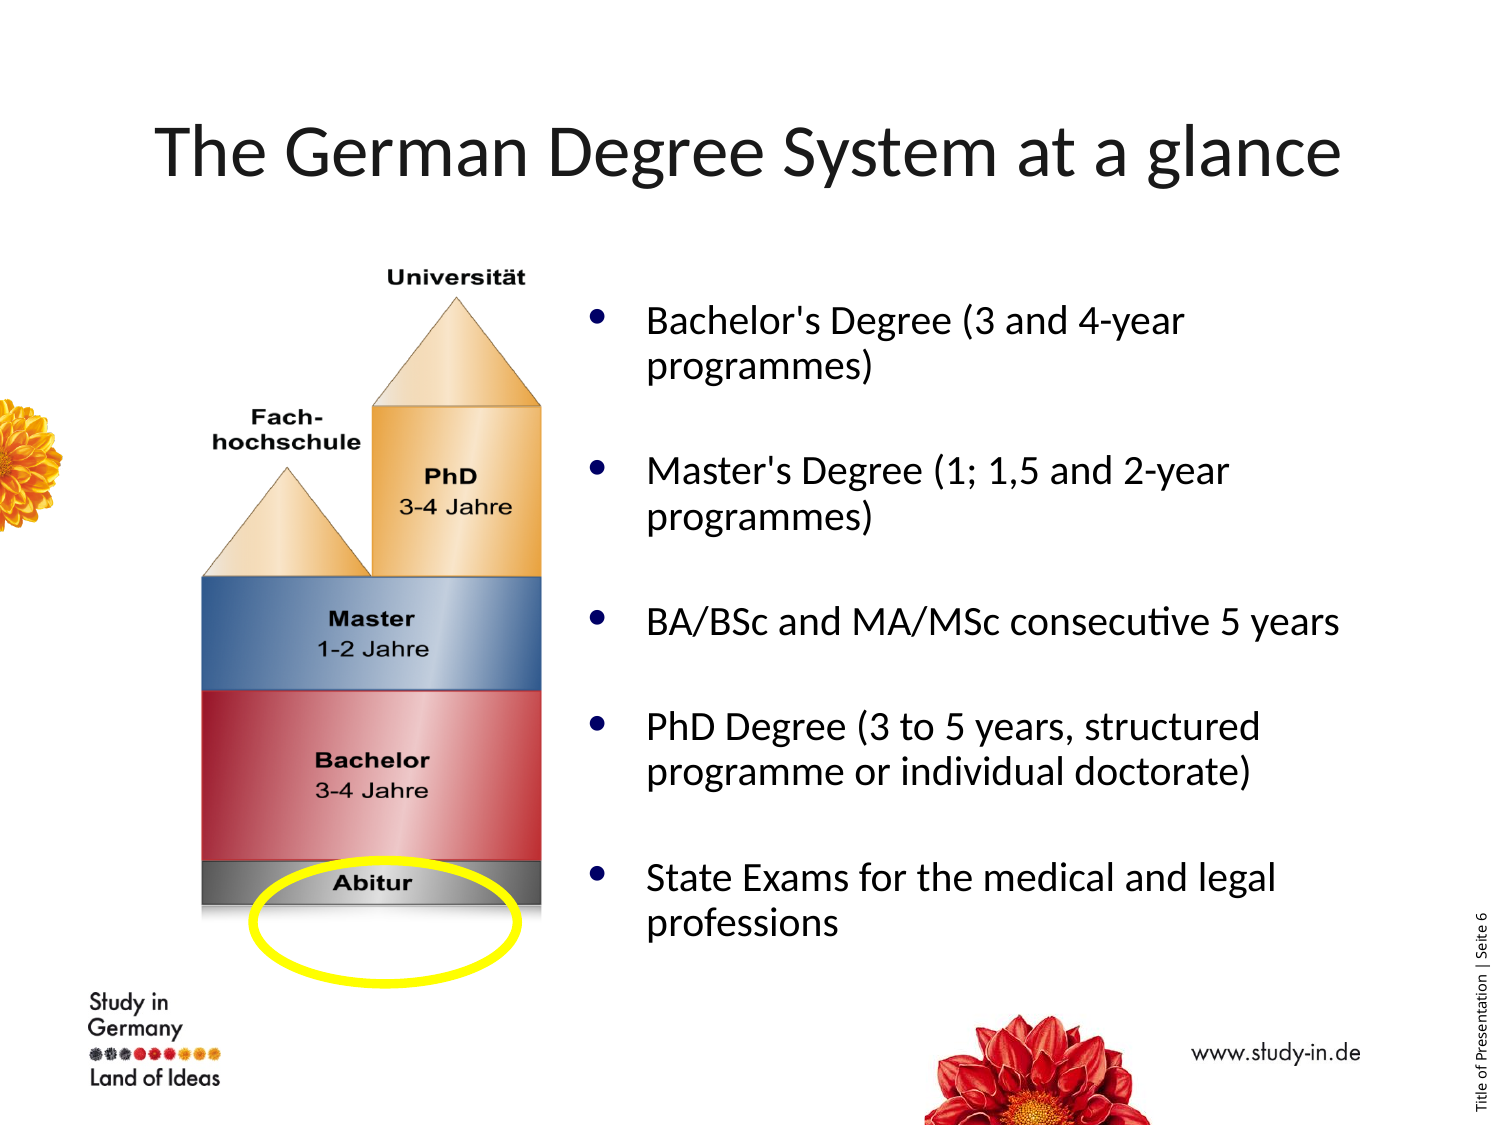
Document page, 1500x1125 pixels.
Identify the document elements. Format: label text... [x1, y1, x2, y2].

picture [88, 992, 221, 1086]
text_box [252, 932, 518, 986]
picture [0, 398, 63, 536]
text_box Bachelor's Degree (3 and 4-year programmes) Master's Degree (1; 1,5 and 2-year programmes) BA/BSc and MA/MSc consecutive 5 years PhD Degree (3 to 5 years, structured programme or individual doctorate) State Exams for the medical and legal professions [572, 290, 1422, 980]
text_box The German Degree System at a glance [56, 93, 1384, 218]
picture [190, 248, 553, 923]
picture [1191, 1042, 1360, 1066]
picture [924, 1006, 1154, 1125]
